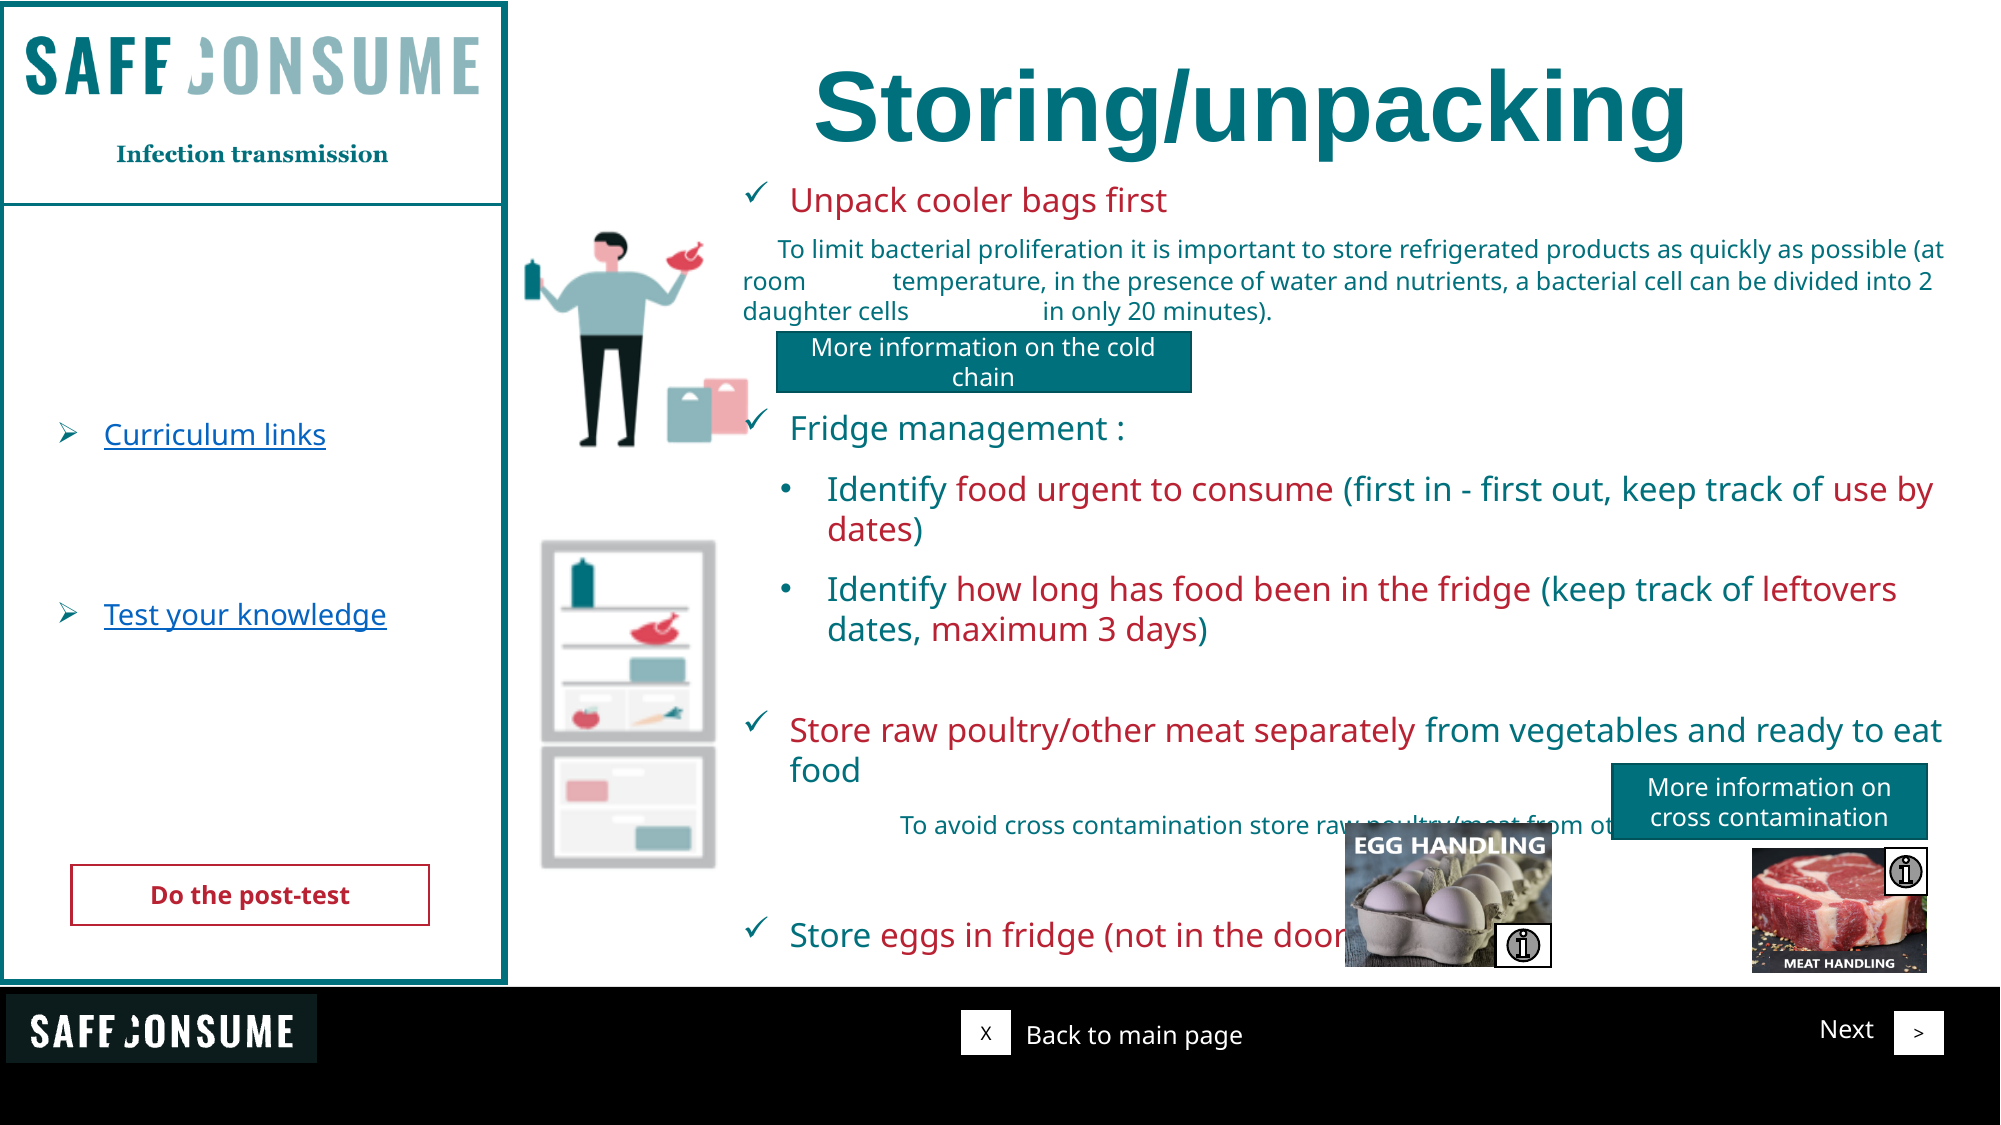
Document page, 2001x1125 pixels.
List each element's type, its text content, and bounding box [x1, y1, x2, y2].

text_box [1752, 848, 1927, 973]
text_box Unpack cooler bags first To limit bacterial proliferation it is important to store refrigerated products as quickly as possible (at room temperature, in the presence of water and nutrients, a bacterial cell can be divided into 2 daughter cells in only 20 minutes). Fridge management : Identify food urgent to consume (first in - first out, keep track of use by dates) Identify how long has food been in the fridge (keep track of leftovers dates, maximum 3 days) Store raw poultry/other meat separately from vegetables and ready to eat food To avoid cross contamination store raw poultry/meat from other foods Store eggs in fridge (not in the door) [727, 111, 1964, 962]
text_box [1345, 823, 1552, 967]
picture [523, 521, 733, 885]
picture [516, 206, 765, 477]
text_box [0, 3, 506, 983]
text_box Curriculum links Test your knowledge [42, 304, 457, 806]
text_box Storing/unpacking [506, 33, 2000, 169]
picture [17, 22, 489, 173]
text_box More information on cross contamination [1611, 763, 1928, 840]
text_box Do the post-test [70, 864, 430, 926]
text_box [0, 986, 2000, 1125]
text_box More information on the cold chain [776, 331, 1192, 393]
